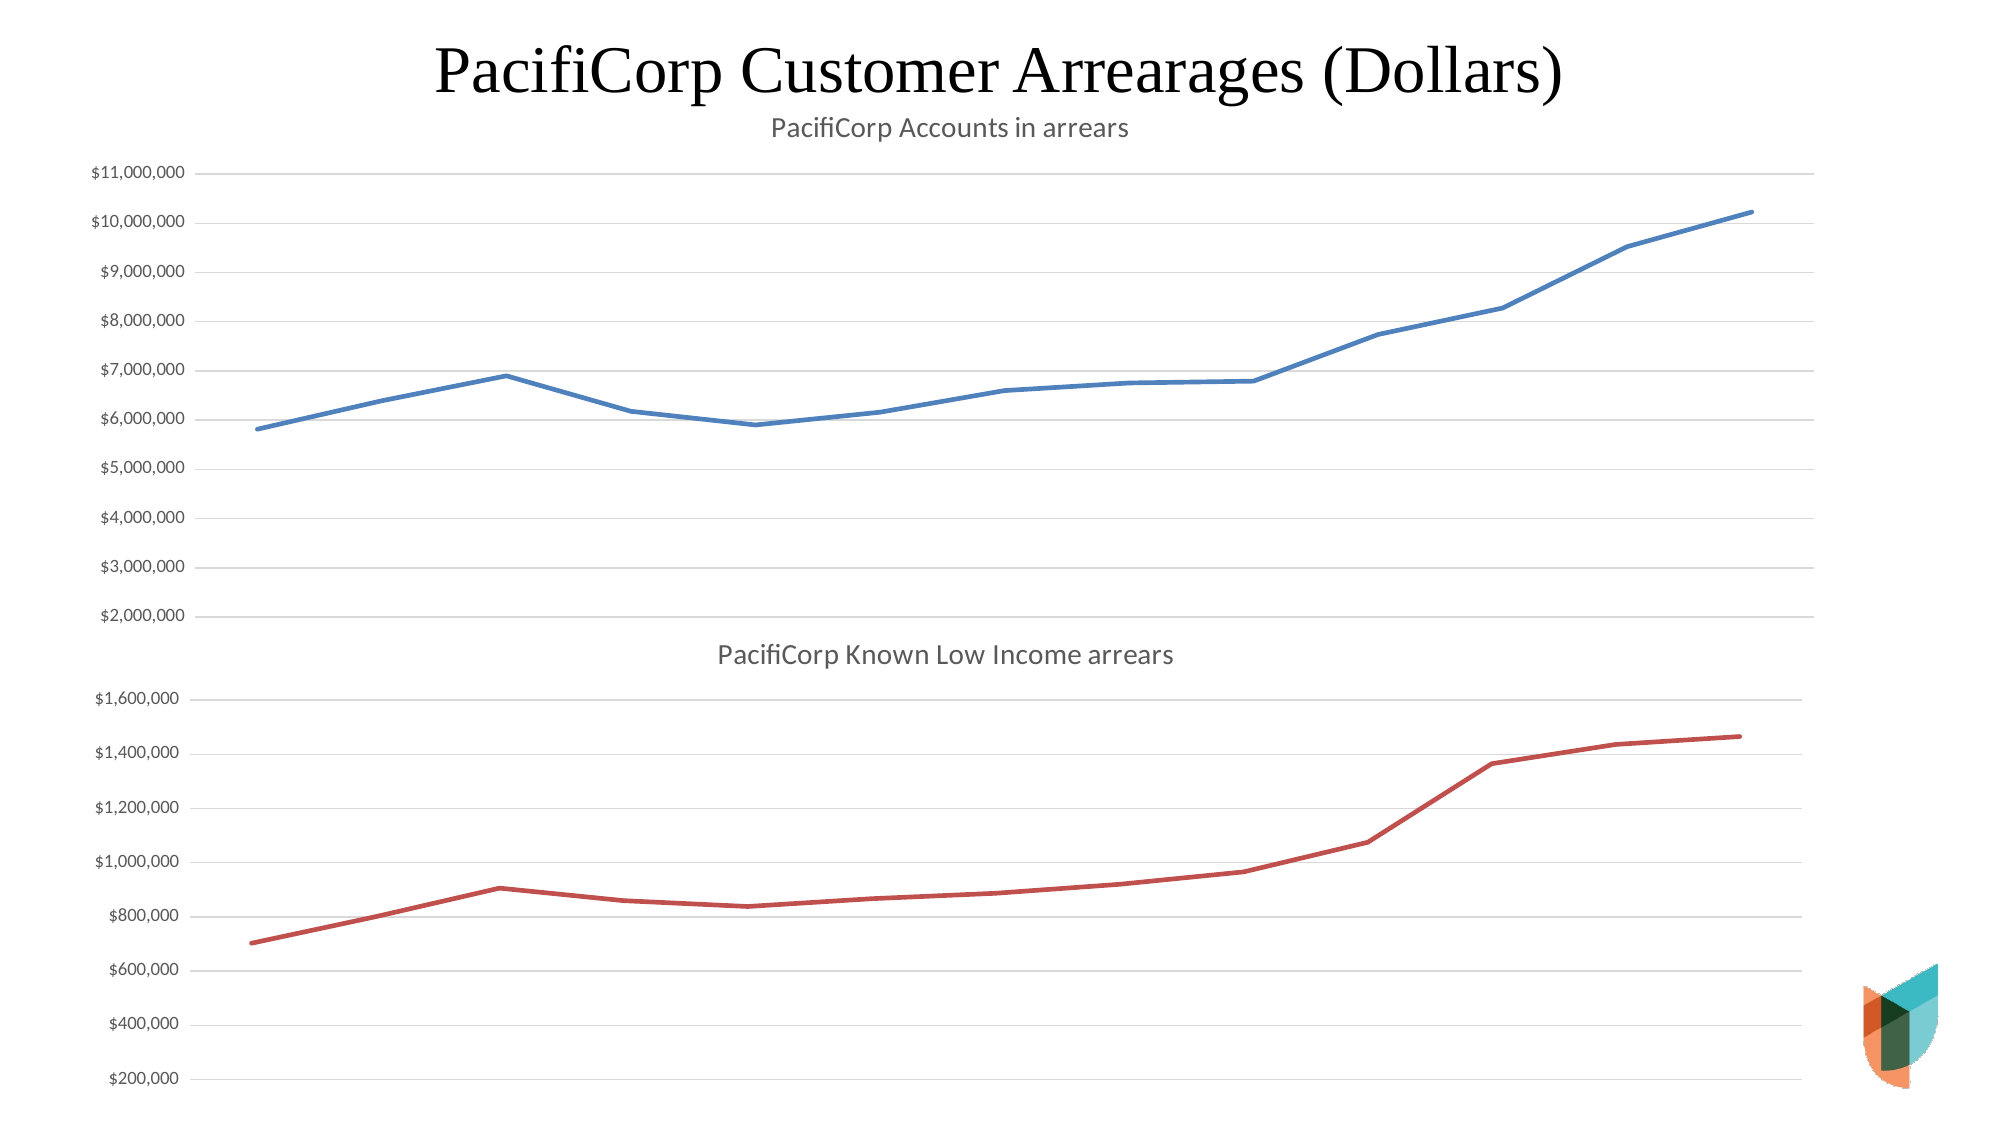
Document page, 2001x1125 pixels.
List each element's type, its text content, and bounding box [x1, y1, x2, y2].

chart [49, 87, 1851, 1099]
title PacifiCorp Customer Arrearages (Dollars) [99, 26, 1900, 110]
picture [1801, 926, 2000, 1125]
